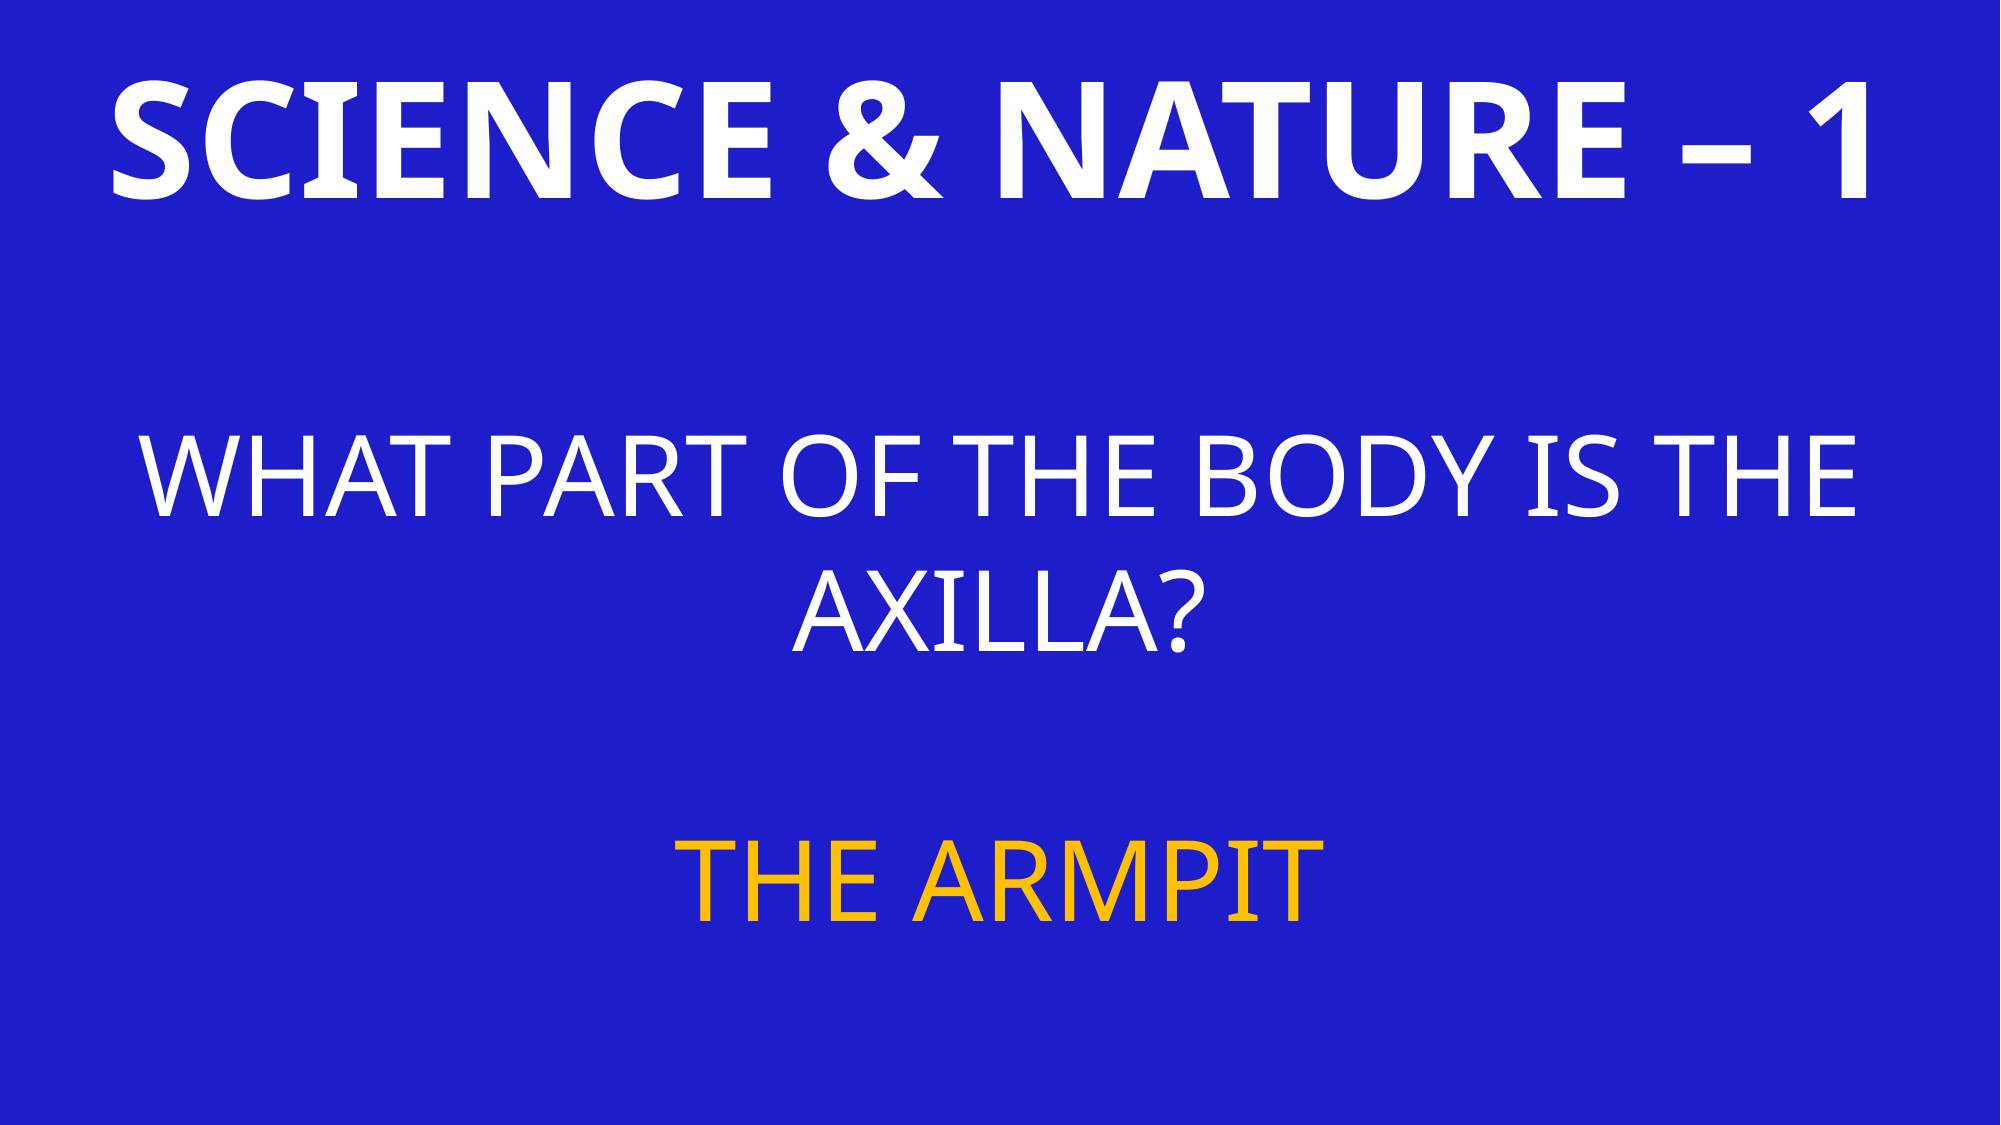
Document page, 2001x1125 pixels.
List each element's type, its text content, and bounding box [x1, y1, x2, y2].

text_box SCIENCE & NATURE – 1 [0, 28, 2000, 239]
text_box WHAT PART OF THE BODY IS THE AXILLA? THE ARMPIT [0, 396, 2000, 951]
